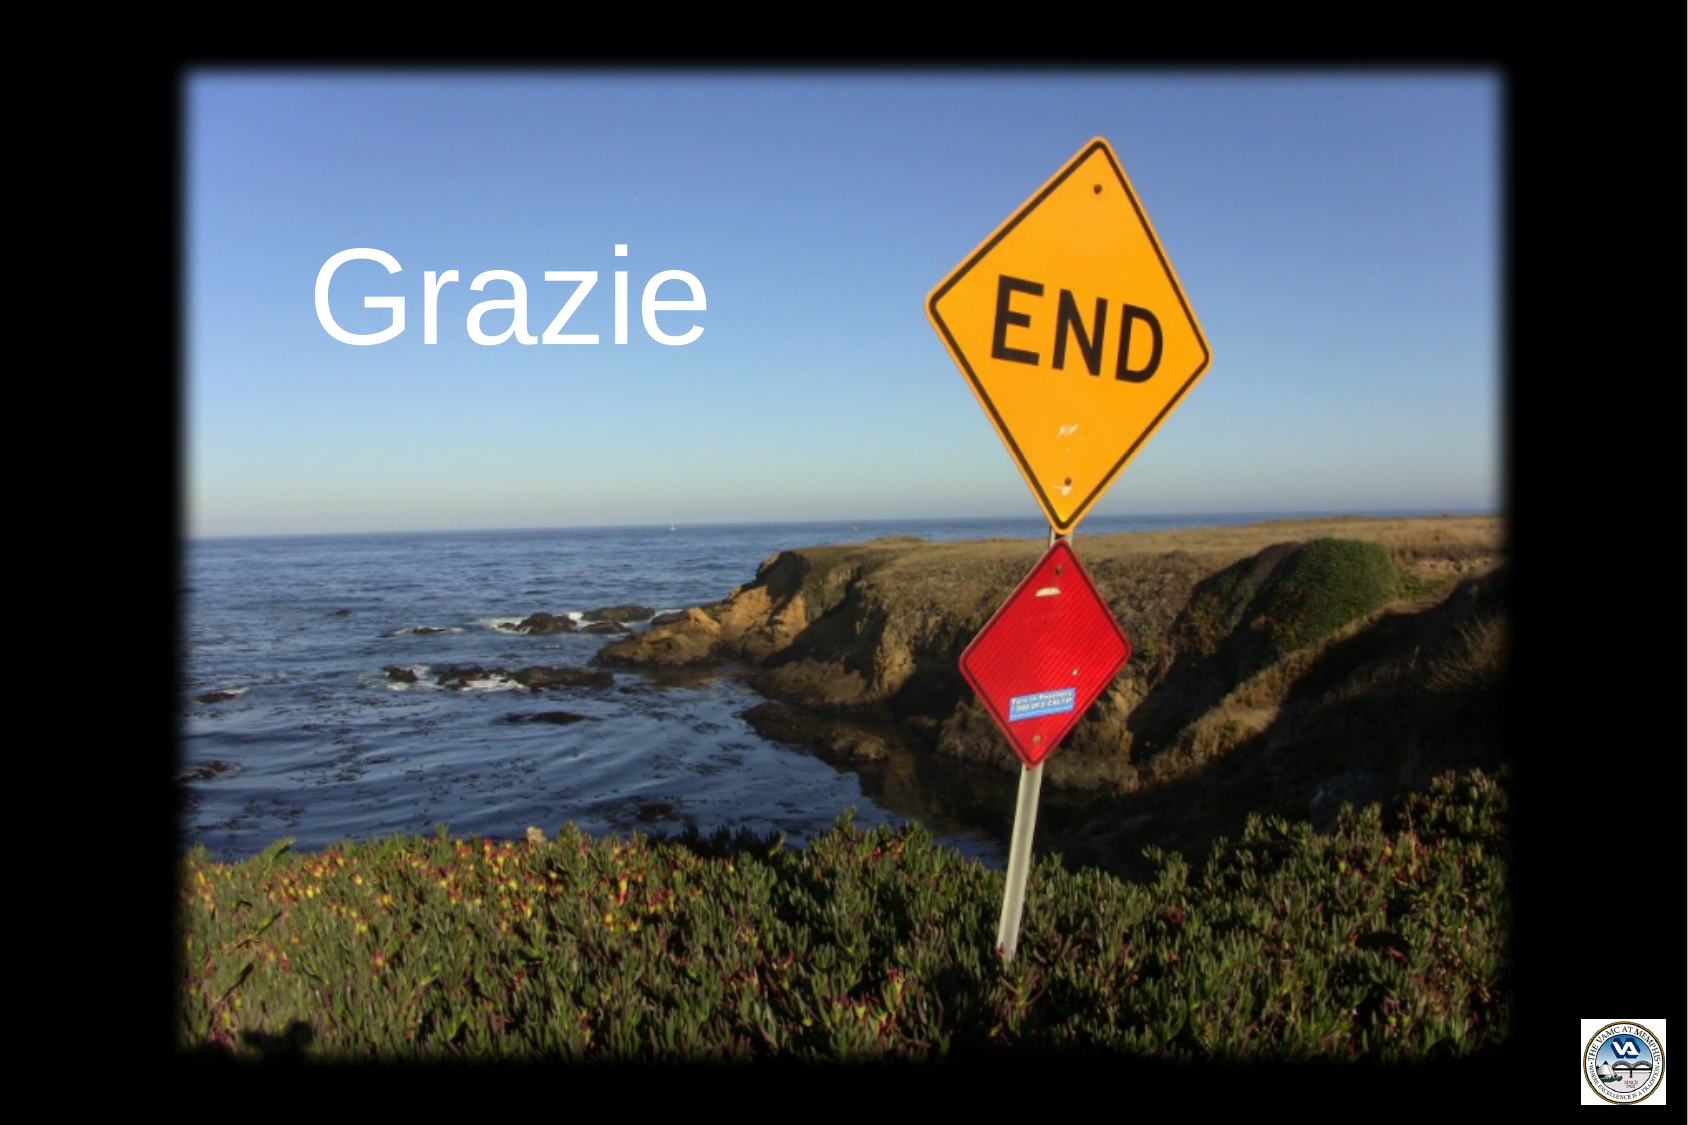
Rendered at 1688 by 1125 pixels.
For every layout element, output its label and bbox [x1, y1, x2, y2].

picture [168, 54, 1519, 1071]
picture [1581, 1019, 1666, 1105]
